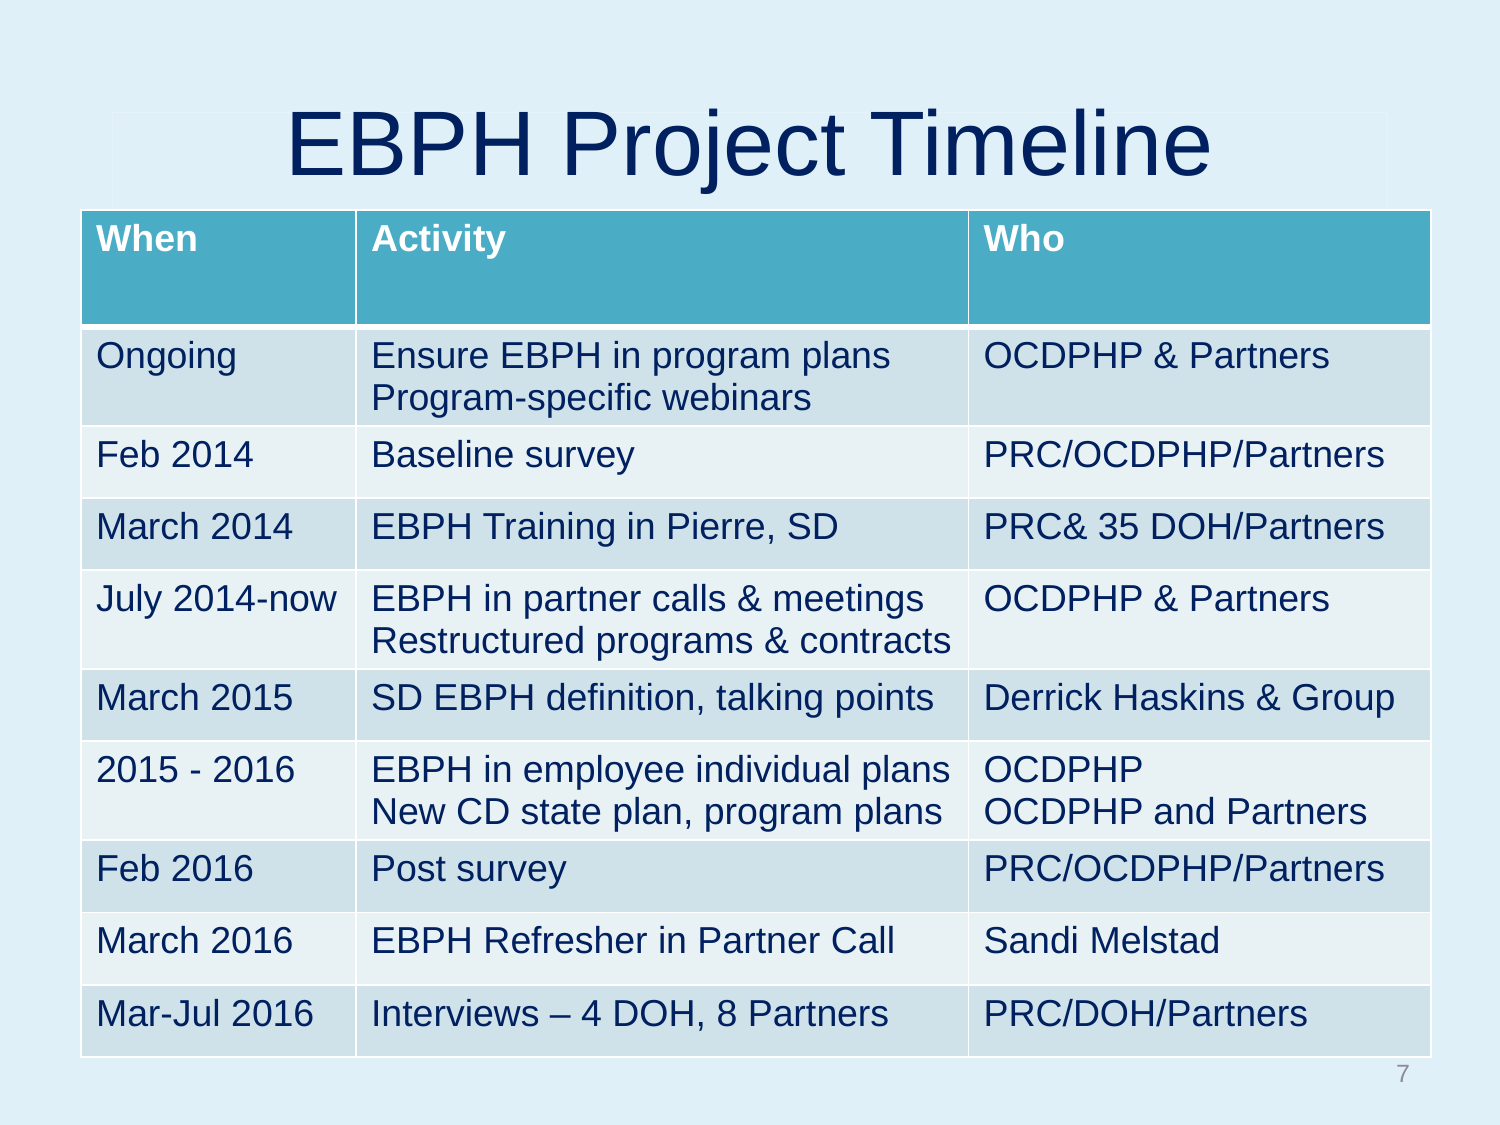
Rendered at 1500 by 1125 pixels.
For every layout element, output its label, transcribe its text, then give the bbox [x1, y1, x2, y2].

table_cell PRC/OCDPHP/Partners [969, 427, 1430, 497]
table_cell Post survey [357, 841, 968, 912]
table_header Who [969, 211, 1430, 324]
table_header When [82, 211, 355, 324]
table_cell Feb 2016 [82, 841, 355, 912]
table_cell SD EBPH definition, talking points [357, 670, 968, 740]
table_cell March 2015 [82, 670, 355, 740]
table_cell EBPH Refresher in Partner Call [357, 913, 968, 984]
table_cell July 2014-now [82, 571, 355, 668]
table_cell OCDPHP & Partners [969, 330, 1430, 425]
table_cell PRC& 35 DOH/Partners [969, 499, 1430, 569]
table_cell Ongoing [82, 330, 355, 425]
table_cell PRC/OCDPHP/Partners [969, 841, 1430, 912]
table_cell EBPH in partner calls & meetings Restructured programs & contracts [357, 571, 968, 668]
table_cell Derrick Haskins & Group [969, 670, 1430, 740]
table_cell OCDPHP OCDPHP and Partners [969, 742, 1430, 839]
table_cell March 2014 [82, 499, 355, 569]
table_cell PRC/DOH/Partners [969, 986, 1430, 1056]
table_cell Mar-Jul 2016 [82, 986, 355, 1056]
table_cell Interviews – 4 DOH, 8 Partners [357, 986, 968, 1056]
slide_number 7 [1074, 1042, 1425, 1103]
table_cell March 2016 [82, 913, 355, 984]
table_cell Feb 2014 [82, 427, 355, 497]
title EBPH Project Timeline [74, 44, 1426, 233]
table_header Activity [357, 211, 968, 324]
table_cell Ensure EBPH in program plans Program-specific webinars [357, 330, 968, 425]
table_cell EBPH Training in Pierre, SD [357, 499, 968, 569]
table_cell EBPH in employee individual plans New CD state plan, program plans [357, 742, 968, 839]
table_cell Sandi Melstad [969, 913, 1430, 984]
table_cell OCDPHP & Partners [969, 571, 1430, 668]
table_cell 2015 - 2016 [82, 742, 355, 839]
table_cell Baseline survey [357, 427, 968, 497]
